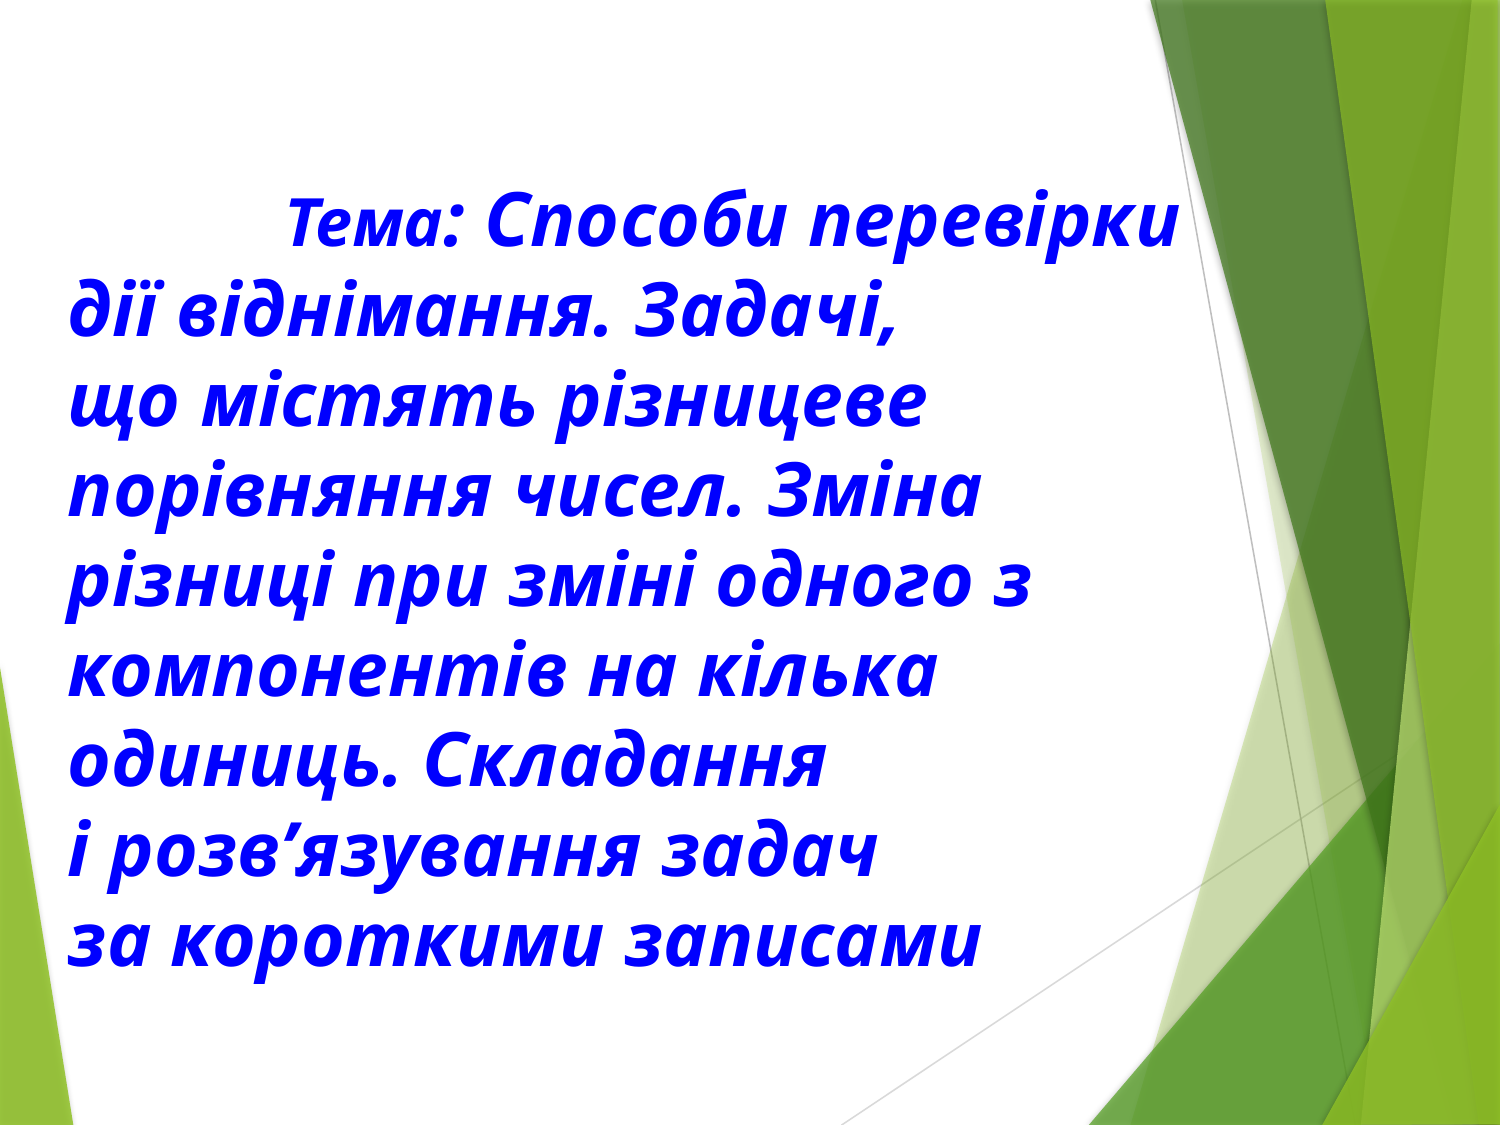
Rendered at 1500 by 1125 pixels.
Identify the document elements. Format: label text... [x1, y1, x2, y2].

text_box Тема: Способи перевірки дії віднімання. Задачі, що містять різницеве порівняння чисел. Зміна різниці при зміні одного з компонентів на кілька одиниць. Складання і розв’язування задач за короткими записами [53, 163, 1266, 989]
